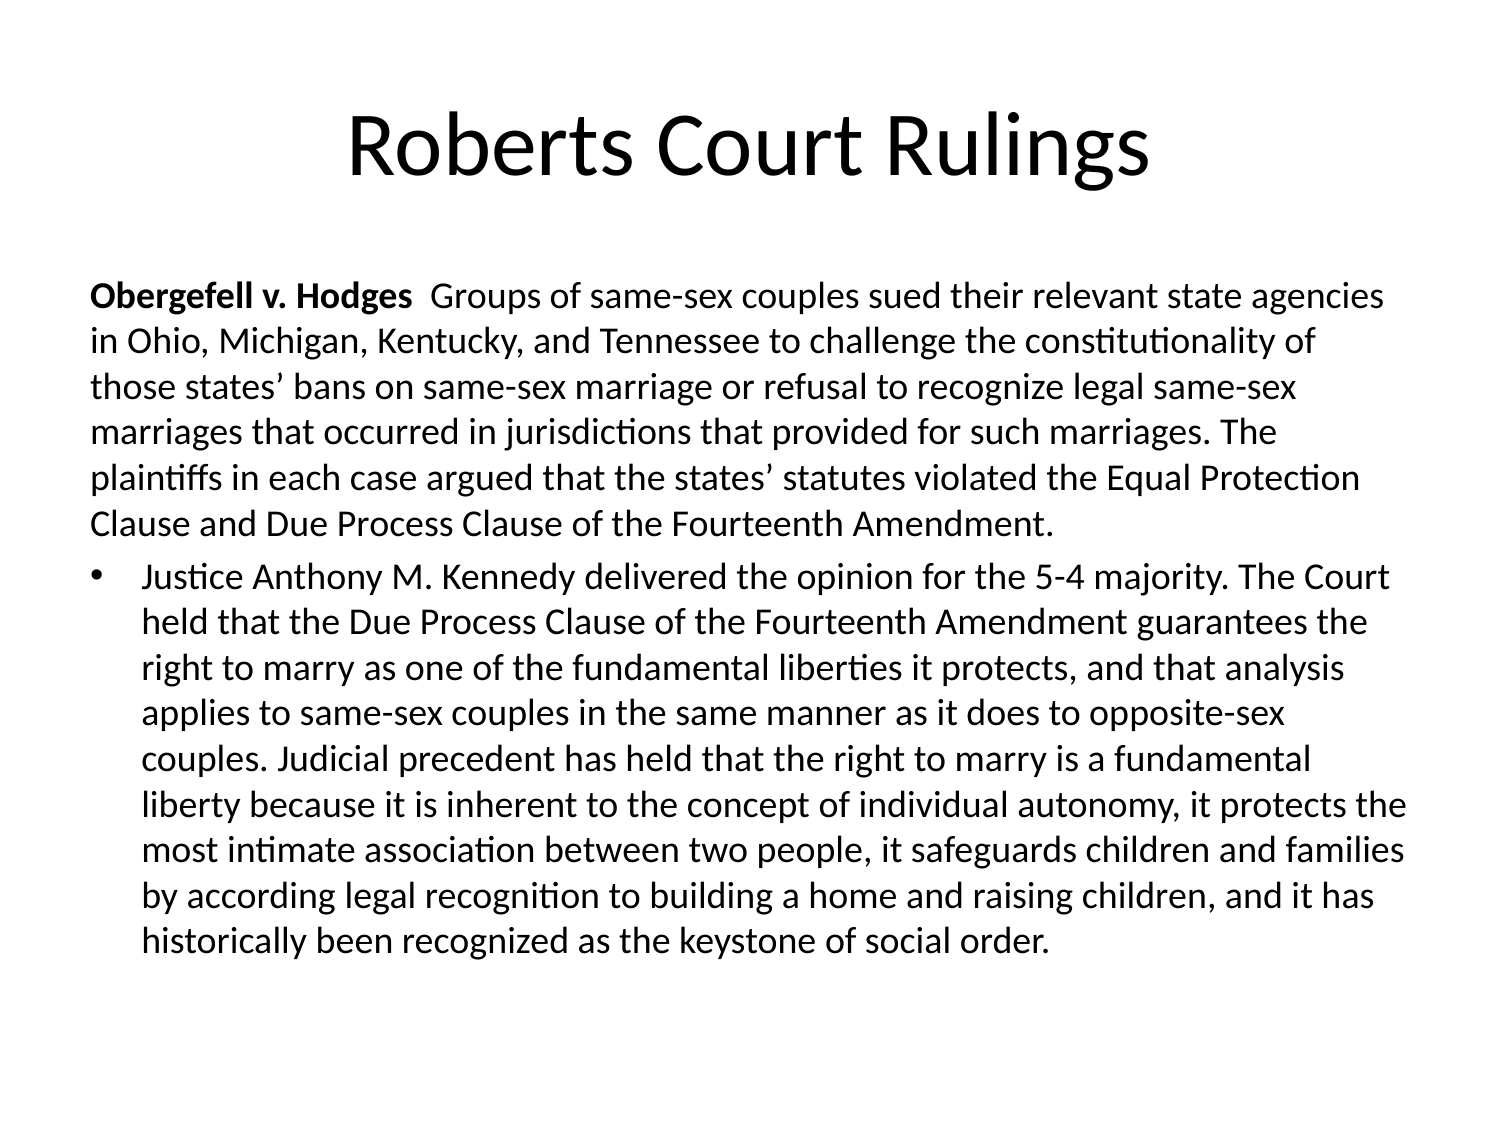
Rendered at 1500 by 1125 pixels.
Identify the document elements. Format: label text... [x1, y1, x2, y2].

list Obergefell v. Hodges Groups of same-sex couples sued their relevant state agencies in Ohio, Michigan, Kentucky, and Tennessee to challenge the constitutionality of those states’ bans on same-sex marriage or refusal to recognize legal same-sex marriages that occurred in jurisdictions that provided for such marriages. The plaintiffs in each case argued that the states’ statutes violated the Equal Protection Clause and Due Process Clause of the Fourteenth Amendment. Justice Anthony M. Kennedy delivered the opinion for the 5-4 majority. The Court held that the Due Process Clause of the Fourteenth Amendment guarantees the right to marry as one of the fundamental liberties it protects, and that analysis applies to same-sex couples in the same manner as it does to opposite-sex couples. Judicial precedent has held that the right to marry is a fundamental liberty because it is inherent to the concept of individual autonomy, it protects the most intimate association between two people, it safeguards children and families by according legal recognition to building a home and raising children, and it has historically been recognized as the keystone of social order. [75, 262, 1425, 1005]
title Roberts Court Rulings [75, 45, 1425, 233]
